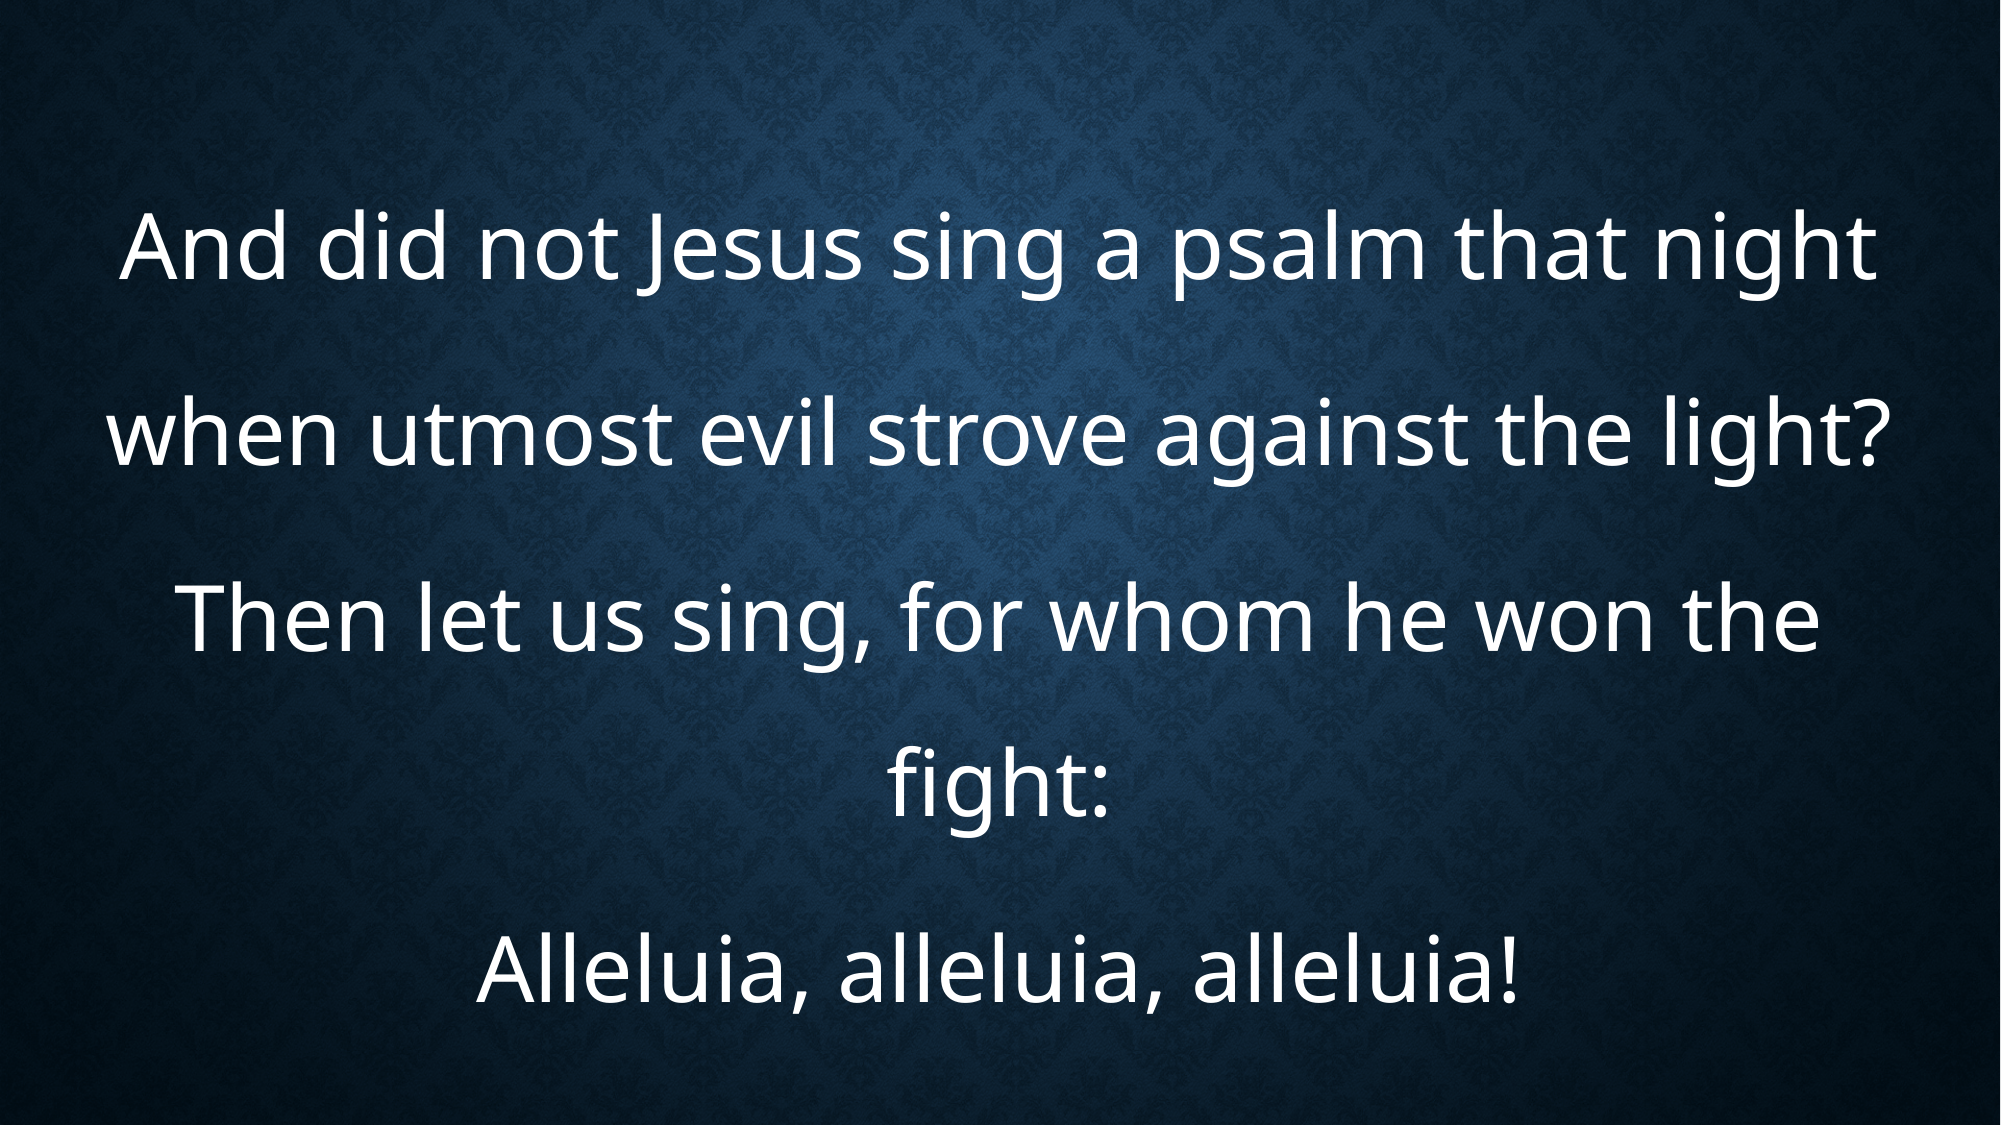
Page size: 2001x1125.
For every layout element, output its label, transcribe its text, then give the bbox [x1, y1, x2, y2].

list And did not Jesus sing a psalm that night when utmost evil strove against the light? Then let us sing, for whom he won the fight: Alleluia, alleluia, alleluia! [65, 125, 1935, 1027]
